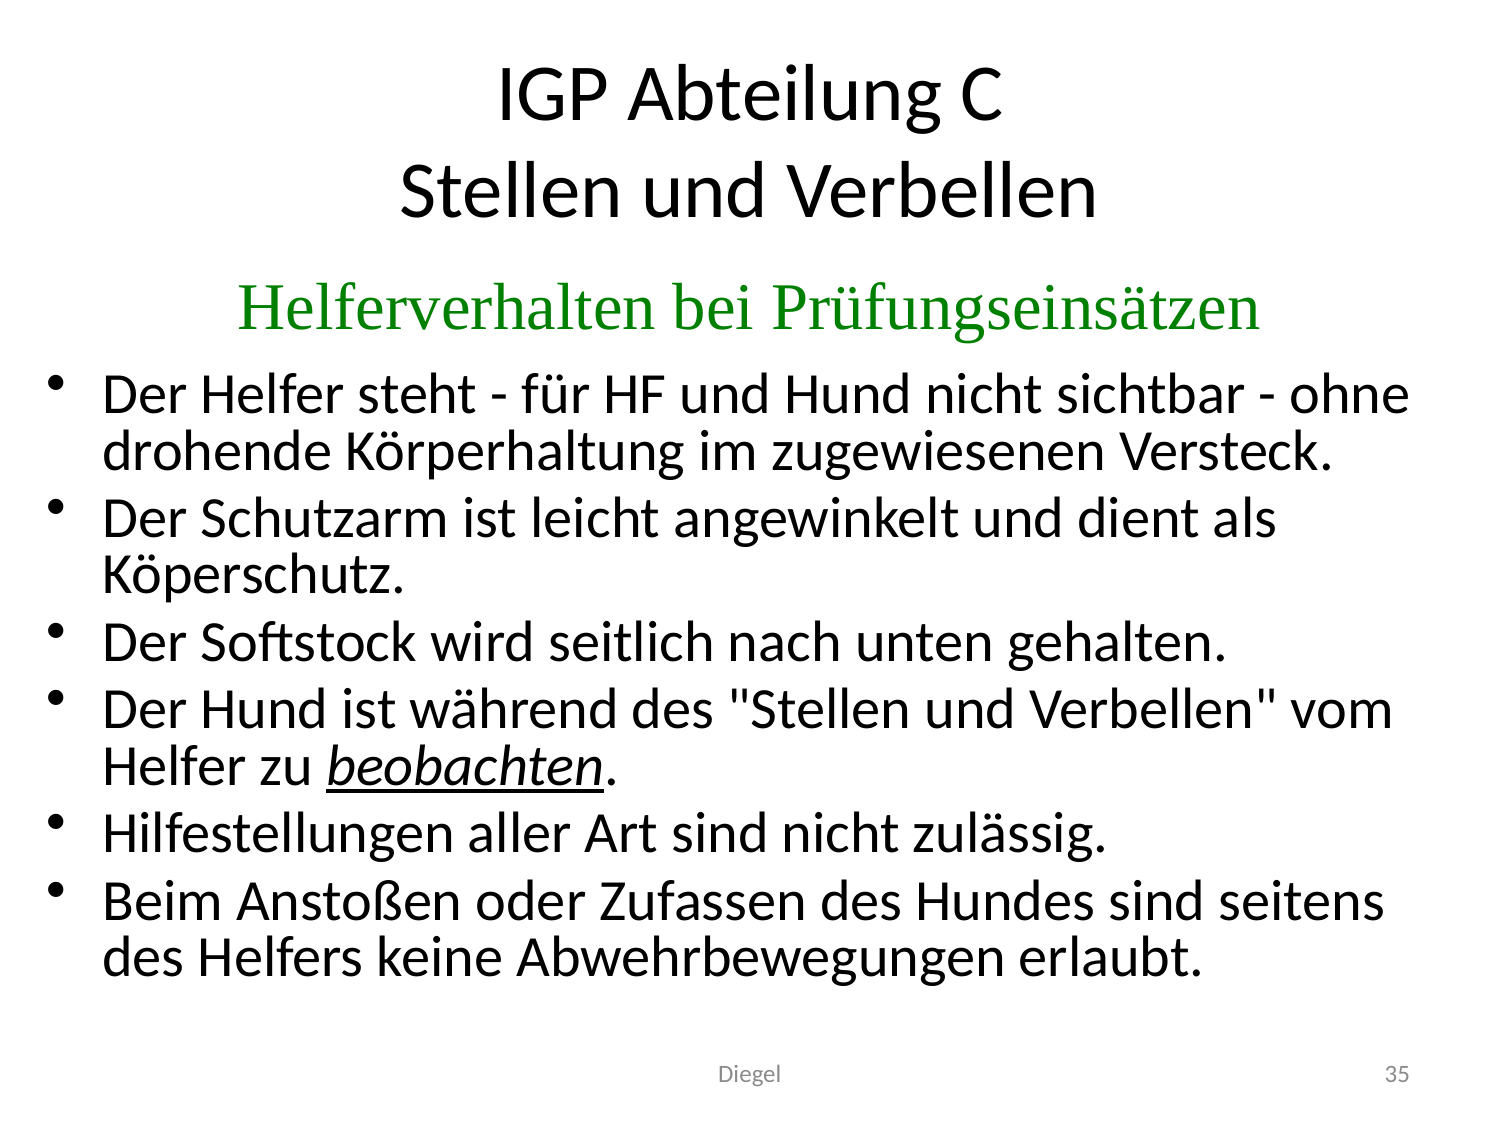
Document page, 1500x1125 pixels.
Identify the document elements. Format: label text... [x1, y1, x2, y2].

text_box Helferverhalten bei Prüfungseinsätzen [162, 255, 1338, 351]
text_box Der Helfer steht - für HF und Hund nicht sichtbar - ohne drohende Körperhaltung im zugewiesenen Versteck. Der Schutzarm ist leicht angewinkelt und dient als Köperschutz. Der Softstock wird seitlich nach unten gehalten. Der Hund ist während des "Stellen und Verbellen" vom Helfer zu beobachten. Hilfestellungen aller Art sind nicht zulässig. Beim Anstoßen oder Zufassen des Hundes sind seitens des Helfers keine Abwehrbewegungen erlaubt. [31, 361, 1469, 1030]
title IGP Abteilung C Stellen und Verbellen [48, 31, 1452, 242]
slide_number 35 [1074, 1042, 1425, 1103]
footer Diegel [512, 1042, 988, 1103]
